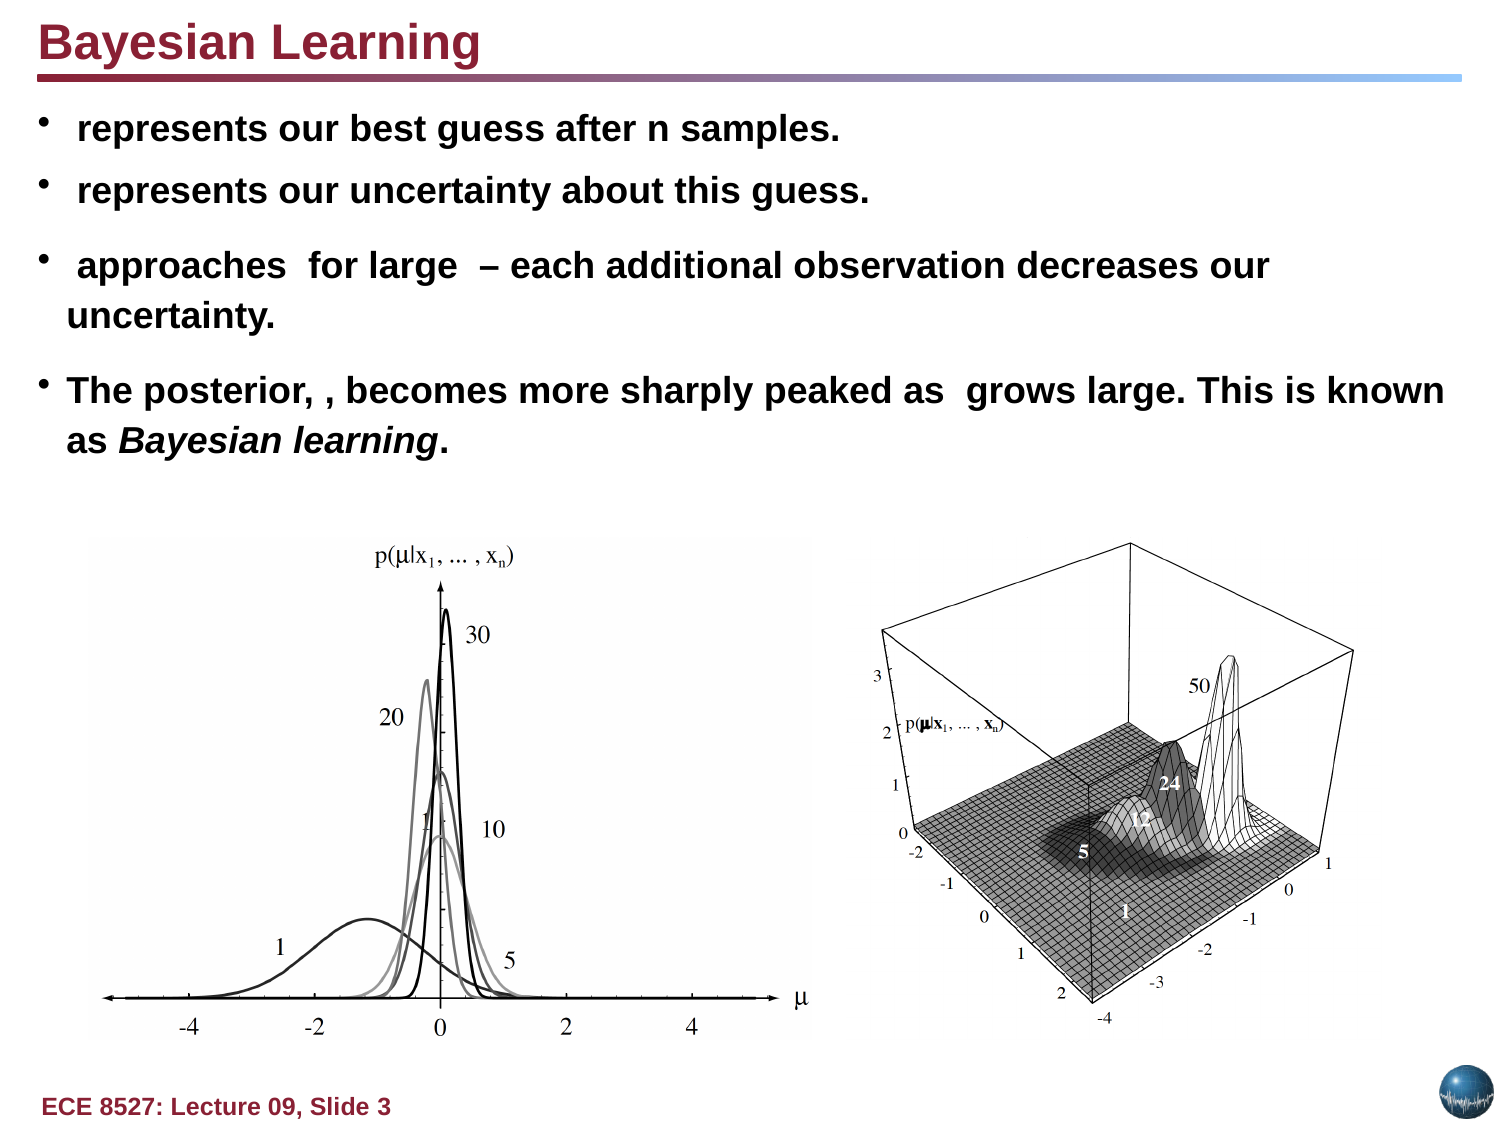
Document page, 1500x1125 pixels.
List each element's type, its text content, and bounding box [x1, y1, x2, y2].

picture [845, 536, 1382, 1041]
picture [88, 536, 812, 1041]
picture [1439, 1065, 1494, 1119]
text_box Bayesian Learning [37, 0, 1463, 80]
